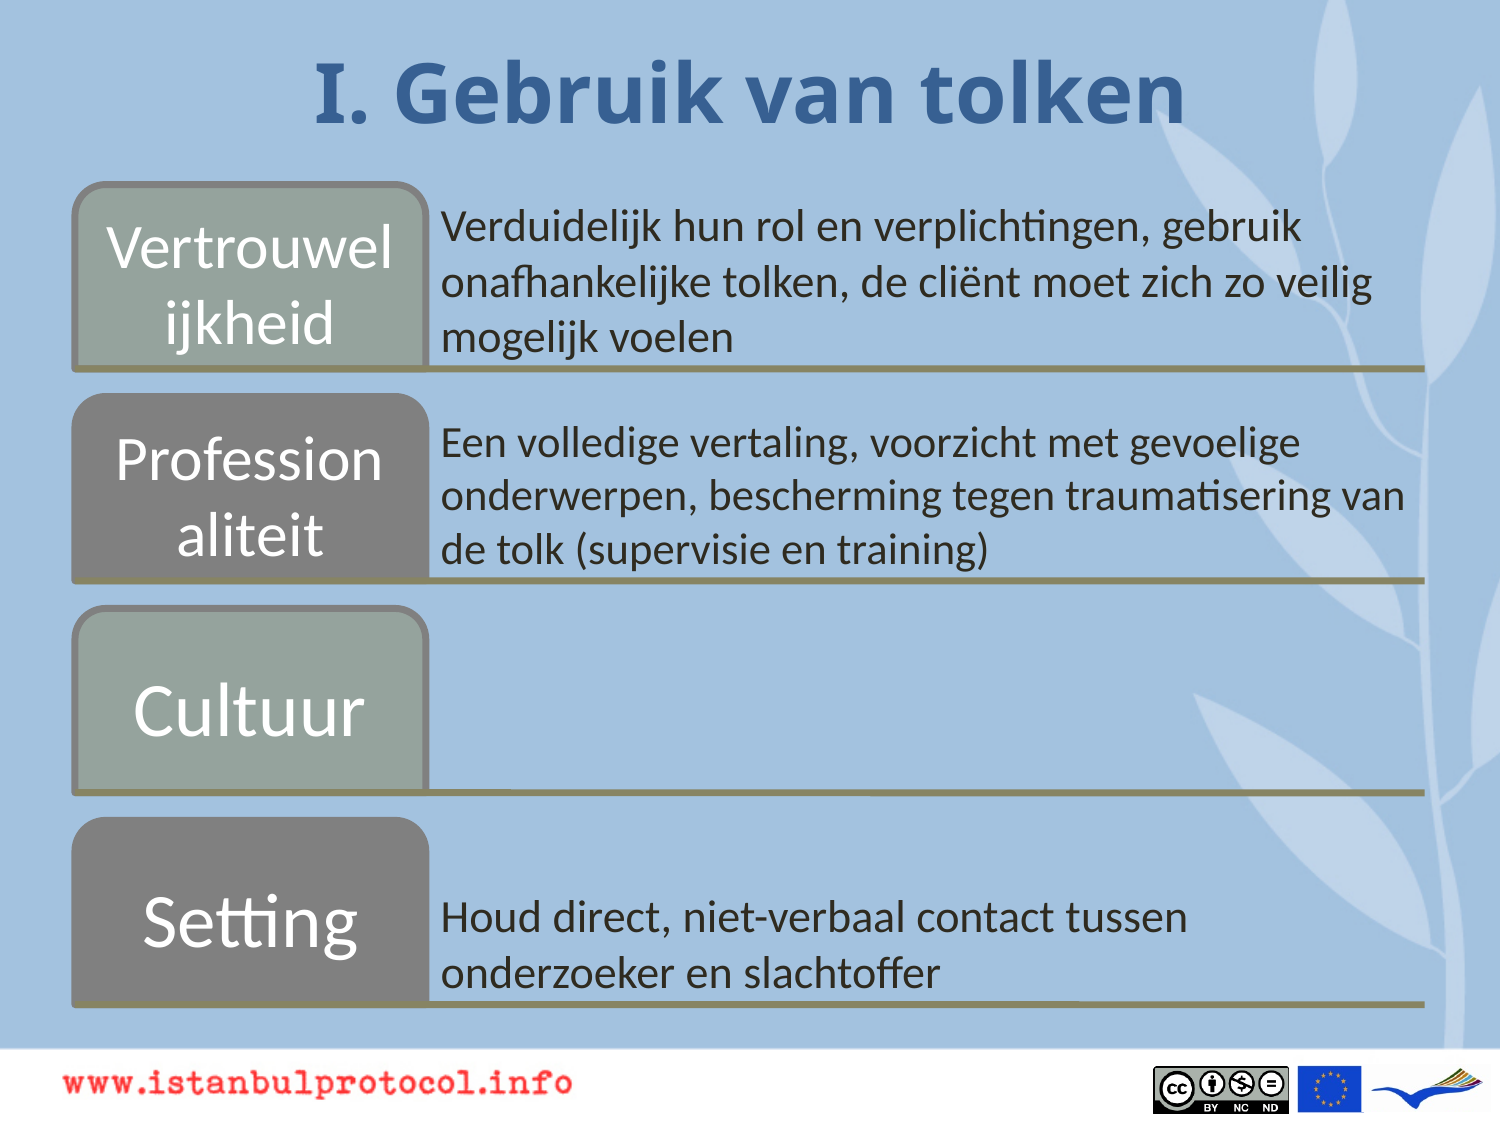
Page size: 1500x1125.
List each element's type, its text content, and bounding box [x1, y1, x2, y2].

title I. Gebruik van tolken [76, 0, 1427, 185]
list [74, 184, 1425, 1005]
picture [0, 0, 1500, 1125]
